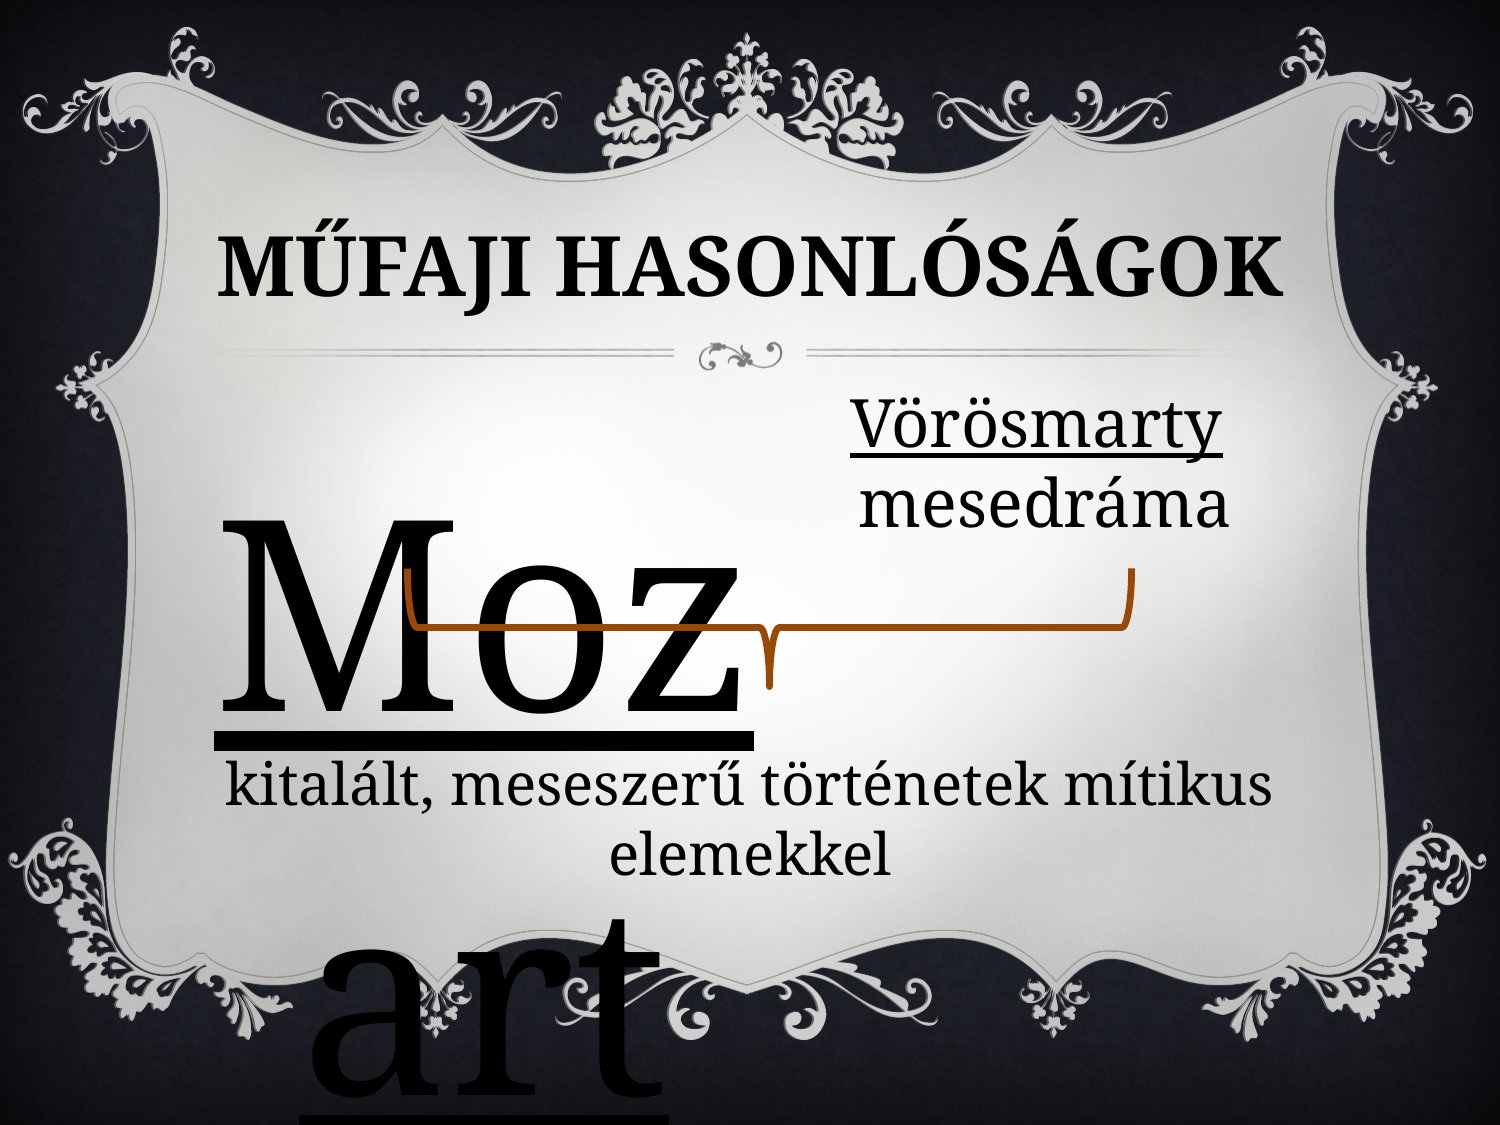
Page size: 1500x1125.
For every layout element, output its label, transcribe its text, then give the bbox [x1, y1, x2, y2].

text_box Műfaji hasonlóságok [88, 208, 1412, 321]
text_box [406, 568, 1133, 688]
text_box Mozart vígopera vagy daljáték [171, 373, 798, 647]
text_box kitalált, meseszerű történetek mítikus elemekkel [183, 739, 1317, 895]
picture [0, 0, 1500, 1125]
text_box Vörösmarty mesedráma [832, 373, 1258, 549]
